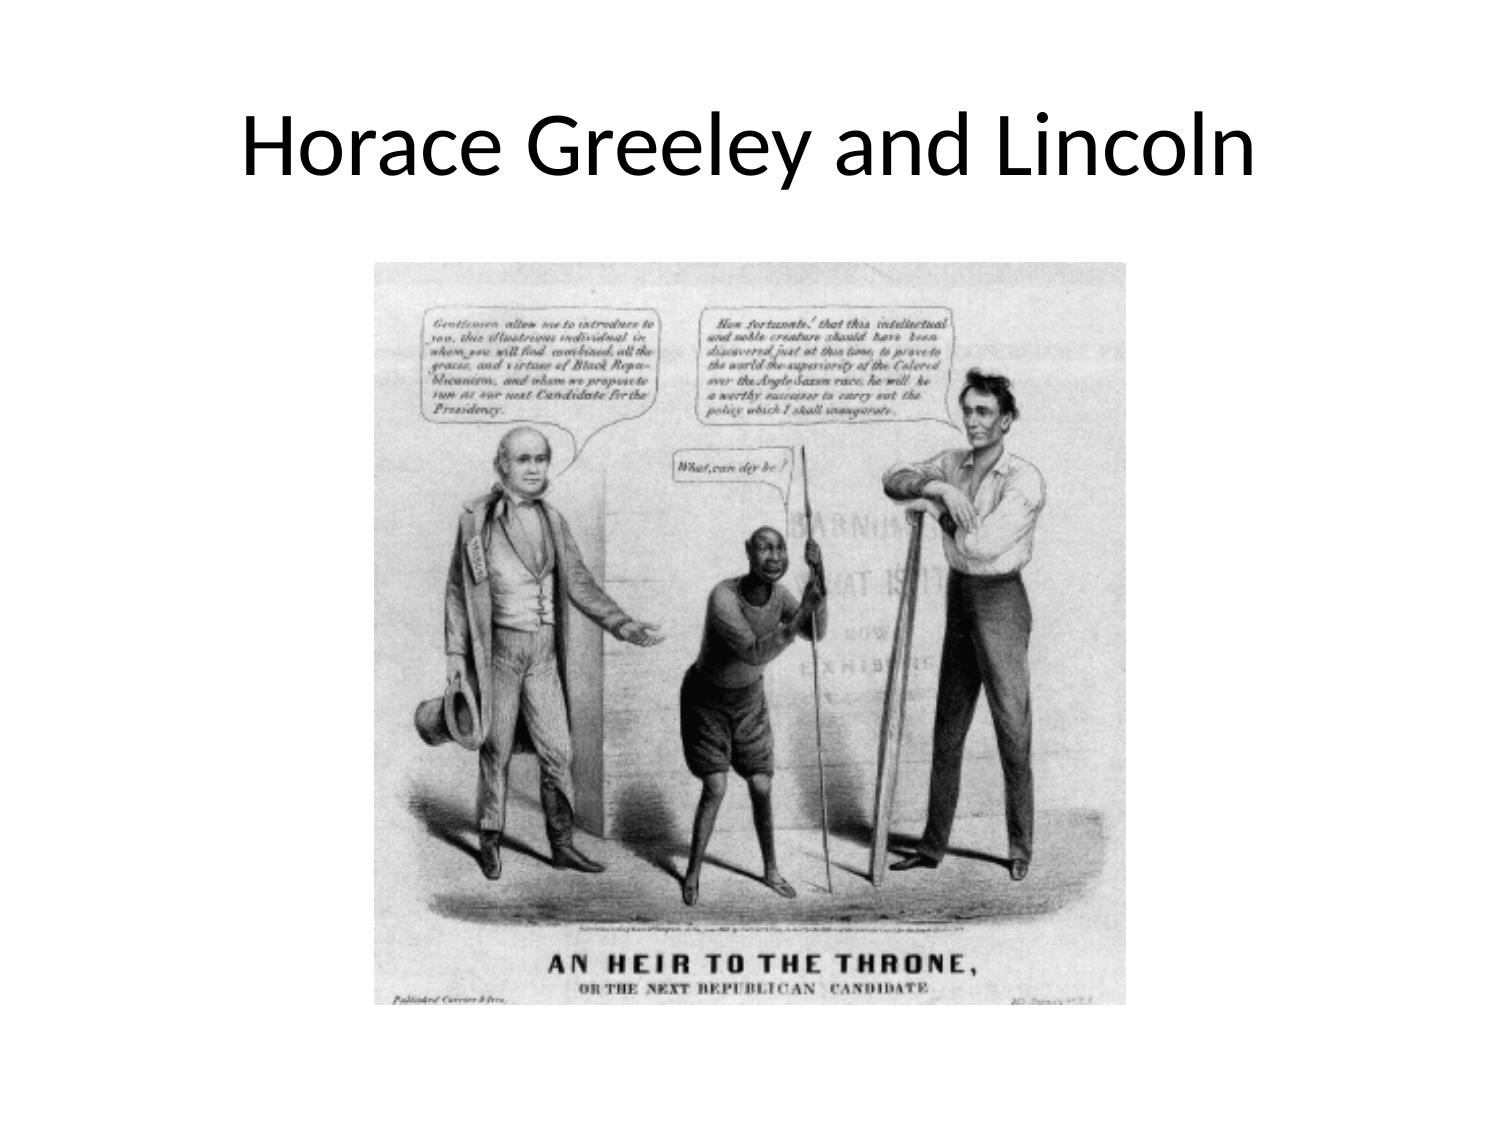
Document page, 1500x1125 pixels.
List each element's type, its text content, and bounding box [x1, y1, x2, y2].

title Horace Greeley and Lincoln [75, 45, 1425, 233]
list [74, 262, 1426, 1006]
